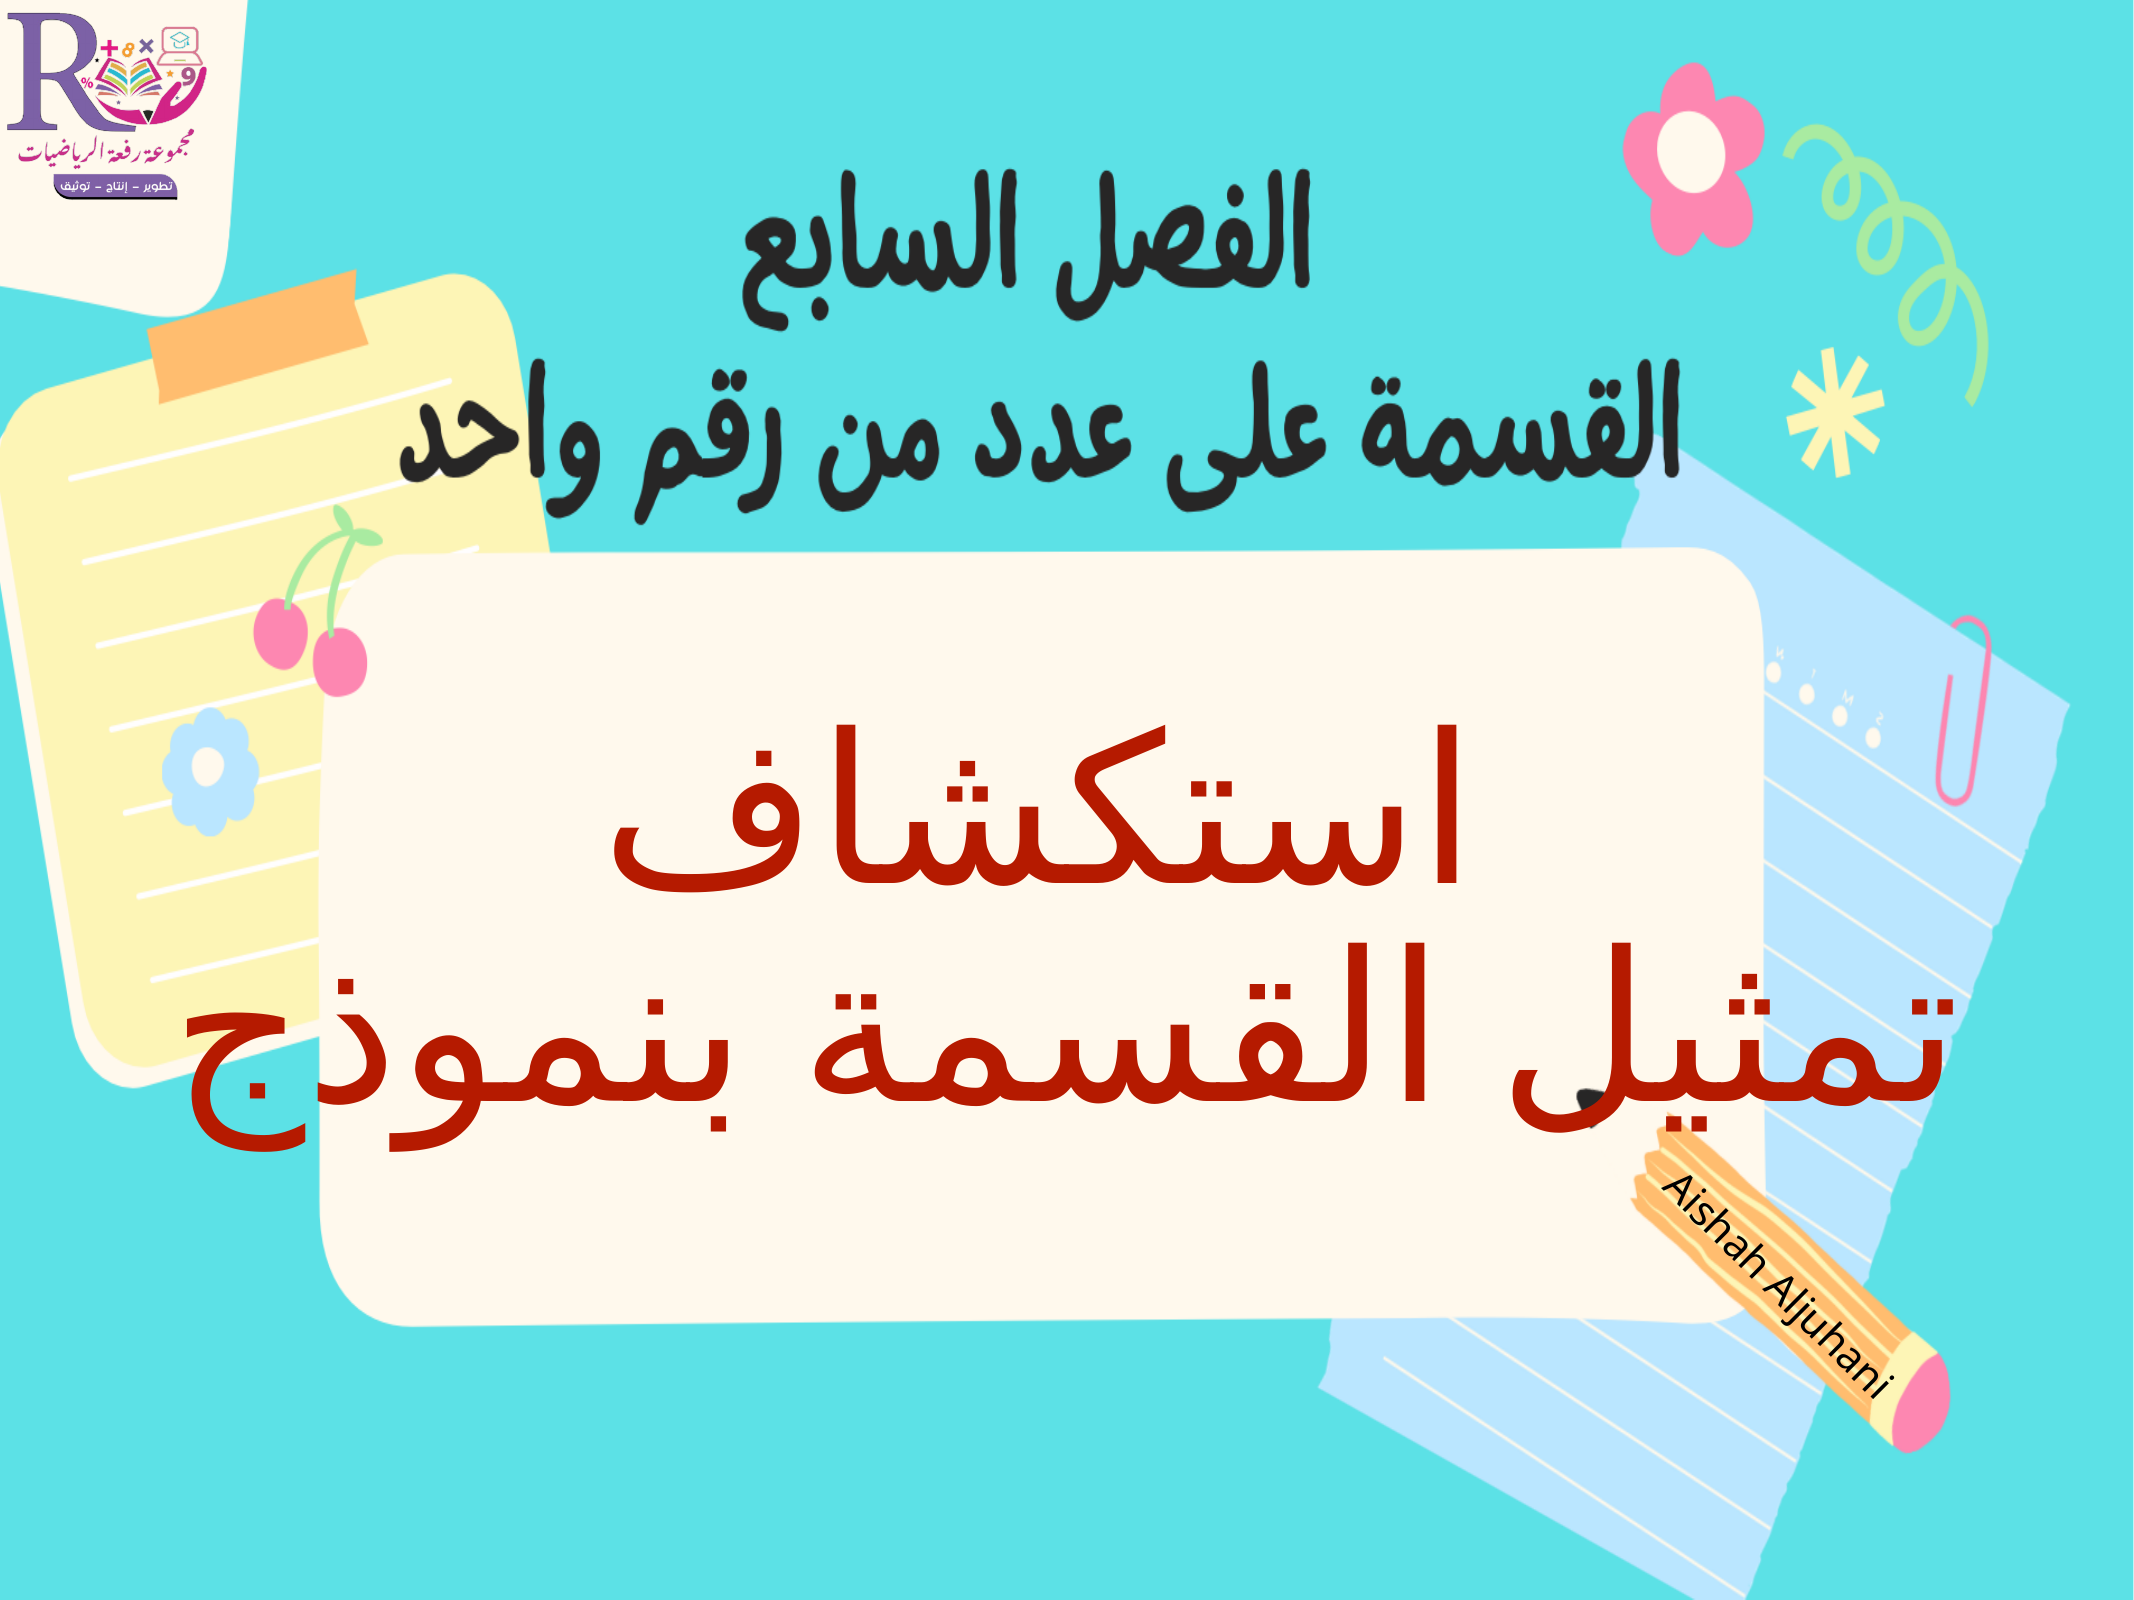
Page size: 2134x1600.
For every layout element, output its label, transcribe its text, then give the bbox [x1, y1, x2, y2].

text_box Aishah Aljuhani [1640, 1127, 1949, 1435]
text_box استكشاف [593, 666, 1540, 934]
picture [0, 0, 2134, 1600]
text_box تمثيل القسمة بنموذج [162, 884, 1971, 1152]
